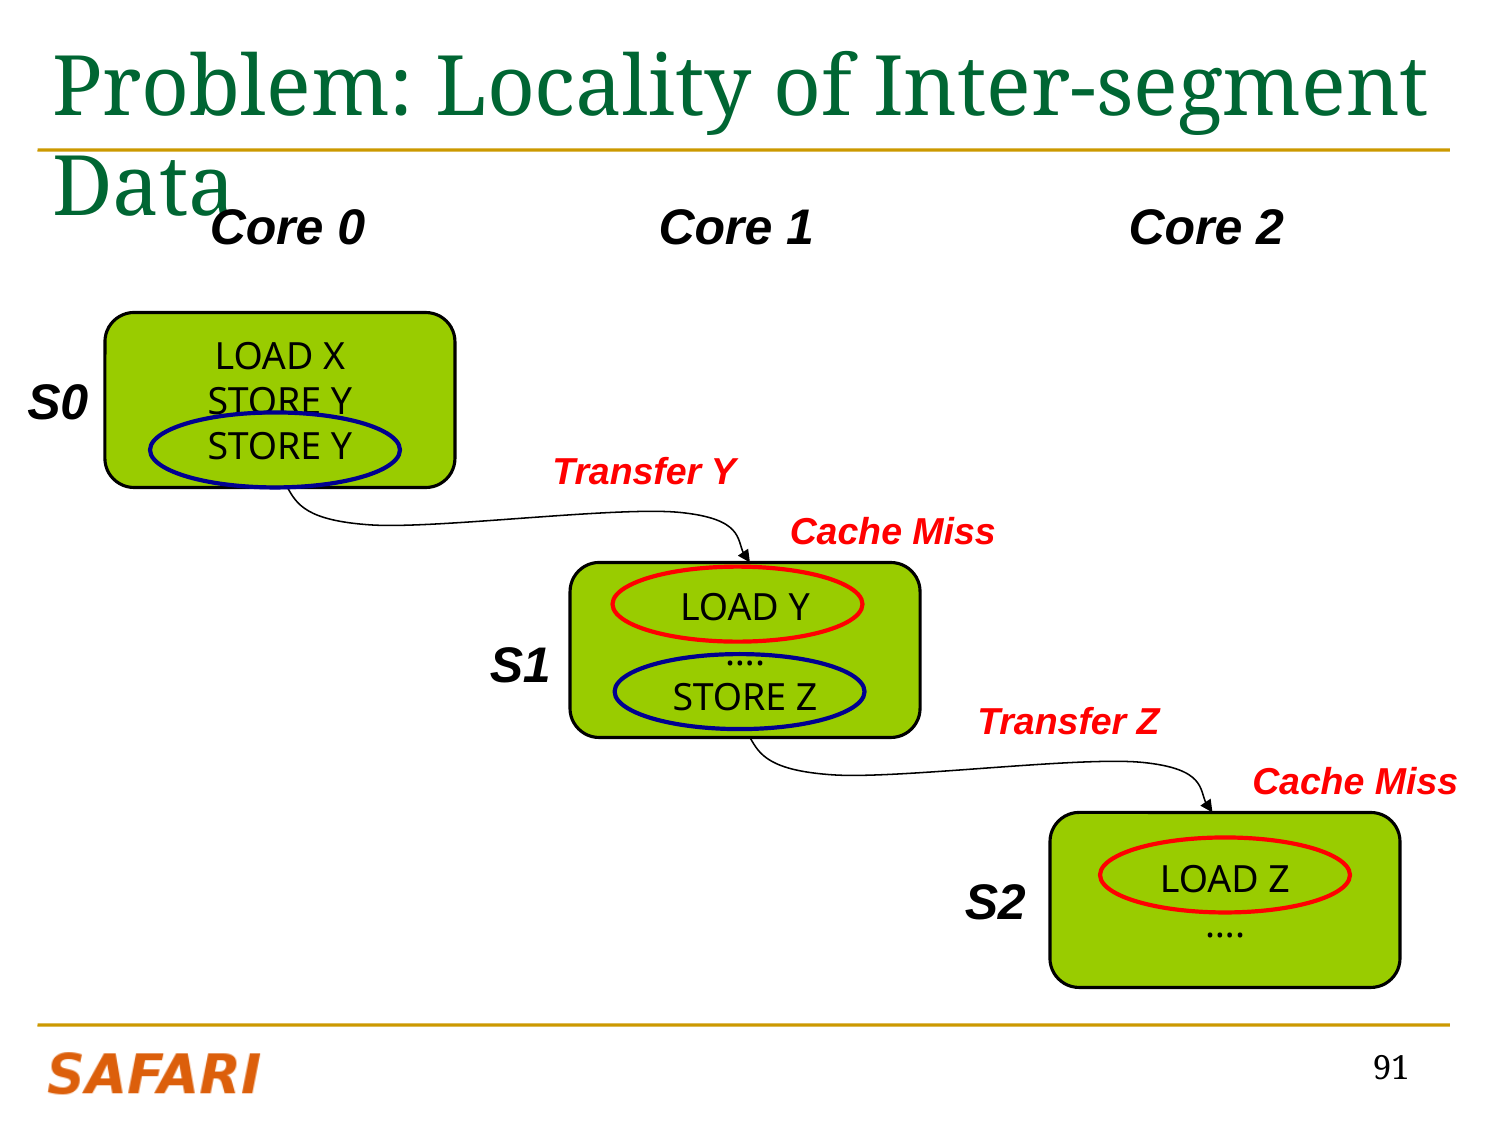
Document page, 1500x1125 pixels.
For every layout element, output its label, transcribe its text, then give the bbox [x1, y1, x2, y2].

text_box LOAD Y …. STORE Z [570, 562, 921, 738]
text_box S1 [474, 624, 575, 700]
text_box Cache Miss [1237, 749, 1500, 810]
text_box LOAD X STORE Y STORE Y [104, 312, 455, 488]
text_box [749, 737, 1213, 813]
text_box Core 0 [187, 187, 388, 263]
text_box S2 [950, 862, 1050, 938]
slide_number 91 [1074, 1023, 1426, 1100]
text_box Transfer Y [537, 439, 813, 500]
text_box [1100, 837, 1351, 913]
text_box [287, 488, 750, 563]
text_box [614, 654, 865, 730]
text_box S0 [12, 362, 113, 438]
text_box [612, 566, 863, 642]
text_box [150, 412, 400, 488]
text_box Transfer Z [962, 689, 1238, 750]
text_box Core 2 [1112, 187, 1300, 263]
text_box LOAD Z …. [1049, 812, 1401, 988]
text_box Core 1 [637, 187, 835, 263]
text_box Cache Miss [774, 499, 1050, 560]
title Problem: Locality of Inter-segment Data [37, 24, 1463, 213]
picture [46, 1042, 268, 1107]
